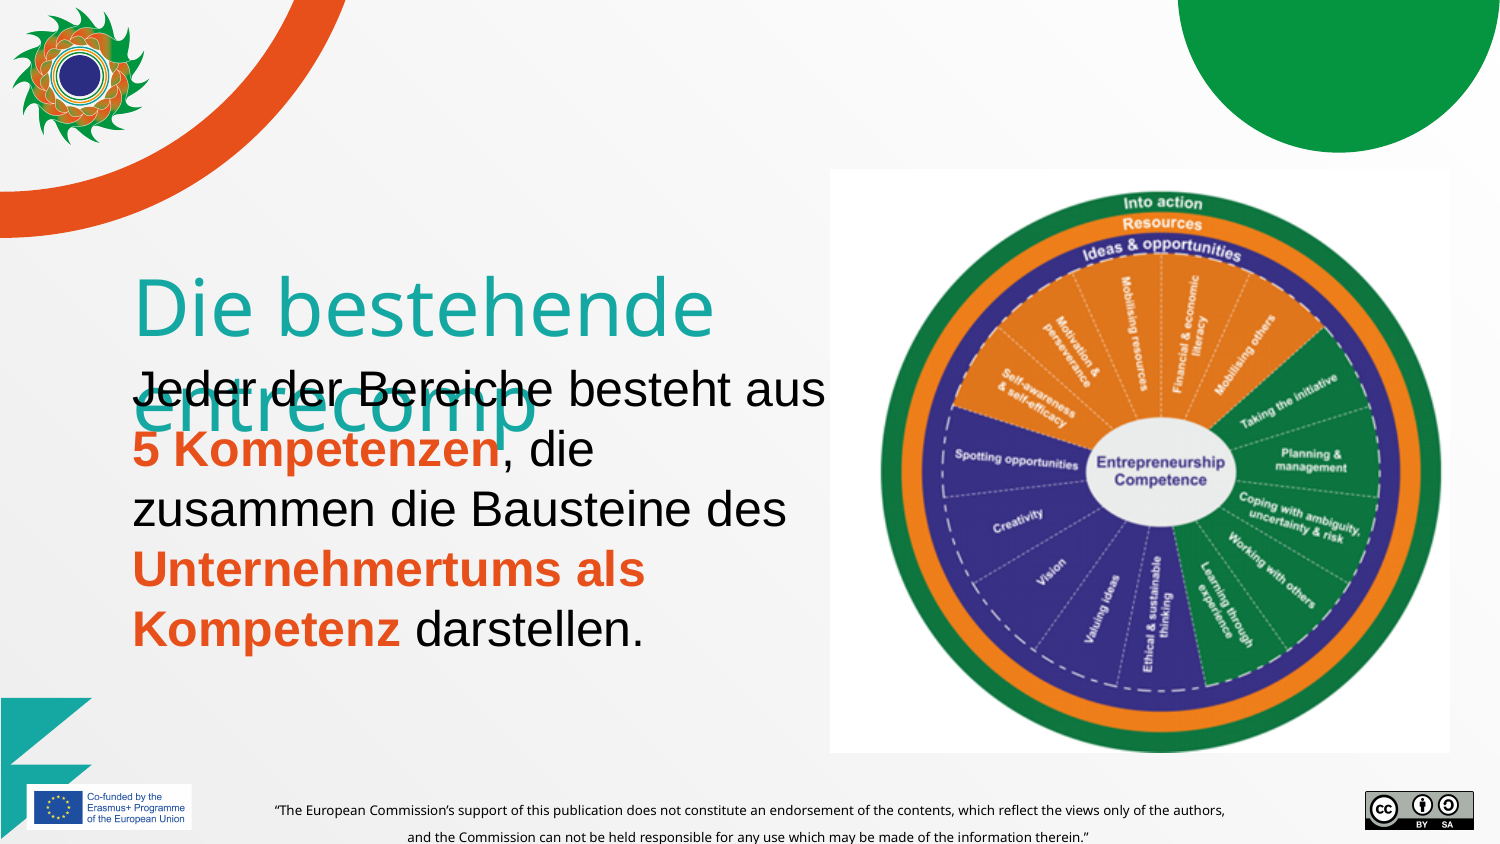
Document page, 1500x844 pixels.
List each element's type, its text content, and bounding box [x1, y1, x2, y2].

picture [26, 784, 192, 830]
picture [11, 6, 151, 147]
subtitle Jeder der Bereiche besteht aus 5 Kompetenzen, die zusammen die Bausteine des Unternehmertums als Kompetenz darstellen. [117, 341, 824, 692]
picture [829, 169, 1451, 753]
title Die bestehende entrecomp [116, 242, 824, 342]
picture [1365, 791, 1474, 830]
